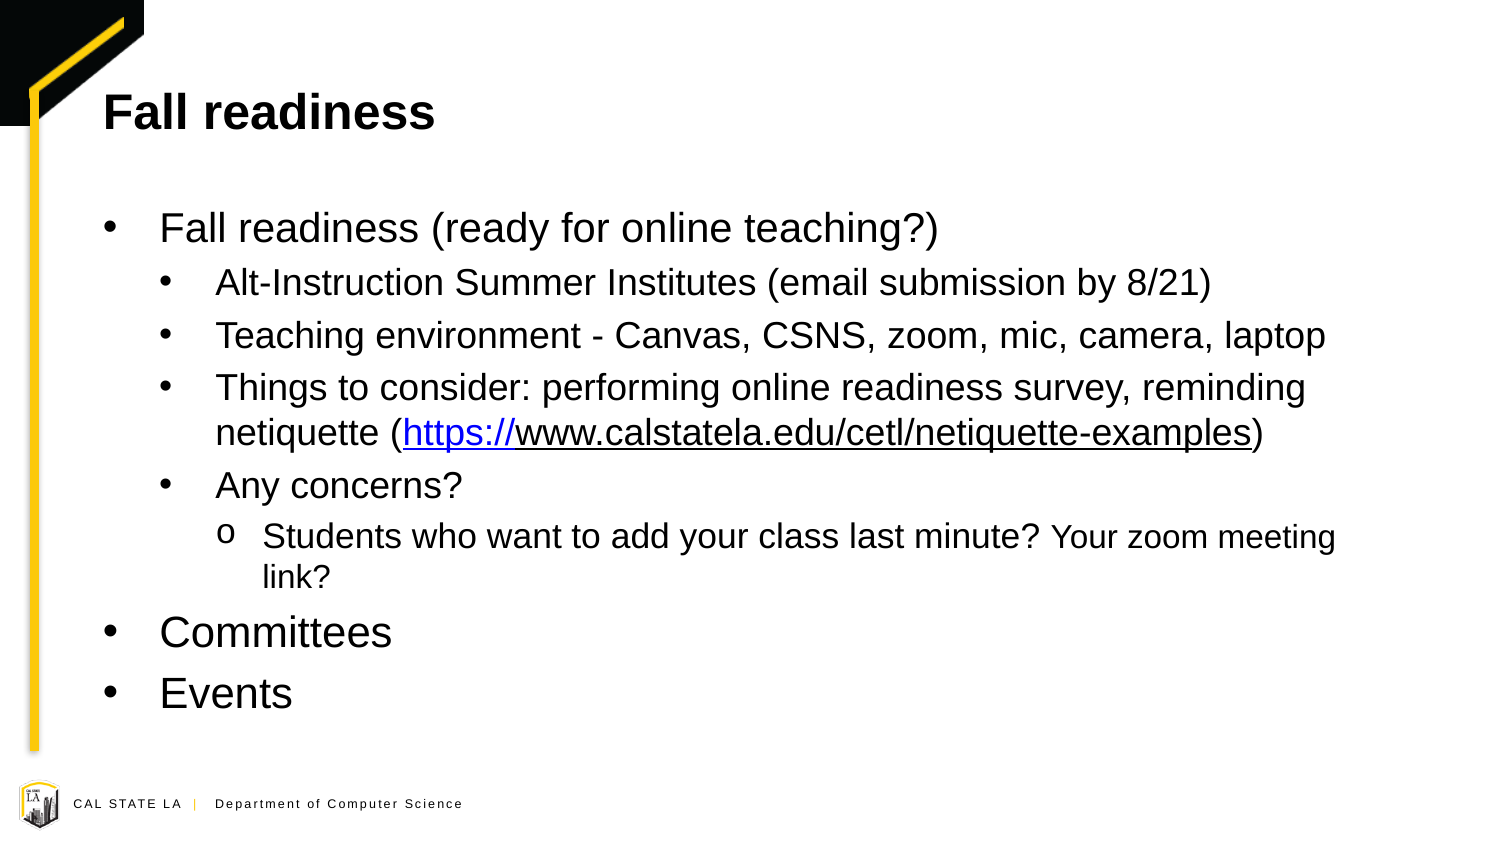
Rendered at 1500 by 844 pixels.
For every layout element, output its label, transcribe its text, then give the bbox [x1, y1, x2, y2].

picture [13, 774, 66, 831]
picture [0, 0, 144, 126]
list Fall readiness (ready for online teaching?) Alt-Instruction Summer Institutes (email submission by 8/21) Teaching environment - Canvas, CSNS, zoom, mic, camera, laptop Things to consider: performing online readiness survey, reminding netiquette (https://www.calstatela.edu/cetl/netiquette-examples) Any concerns? Students who want to add your class last minute? Your zoom meeting link? Committees Events [87, 193, 1424, 751]
title Fall readiness [87, 38, 1424, 180]
